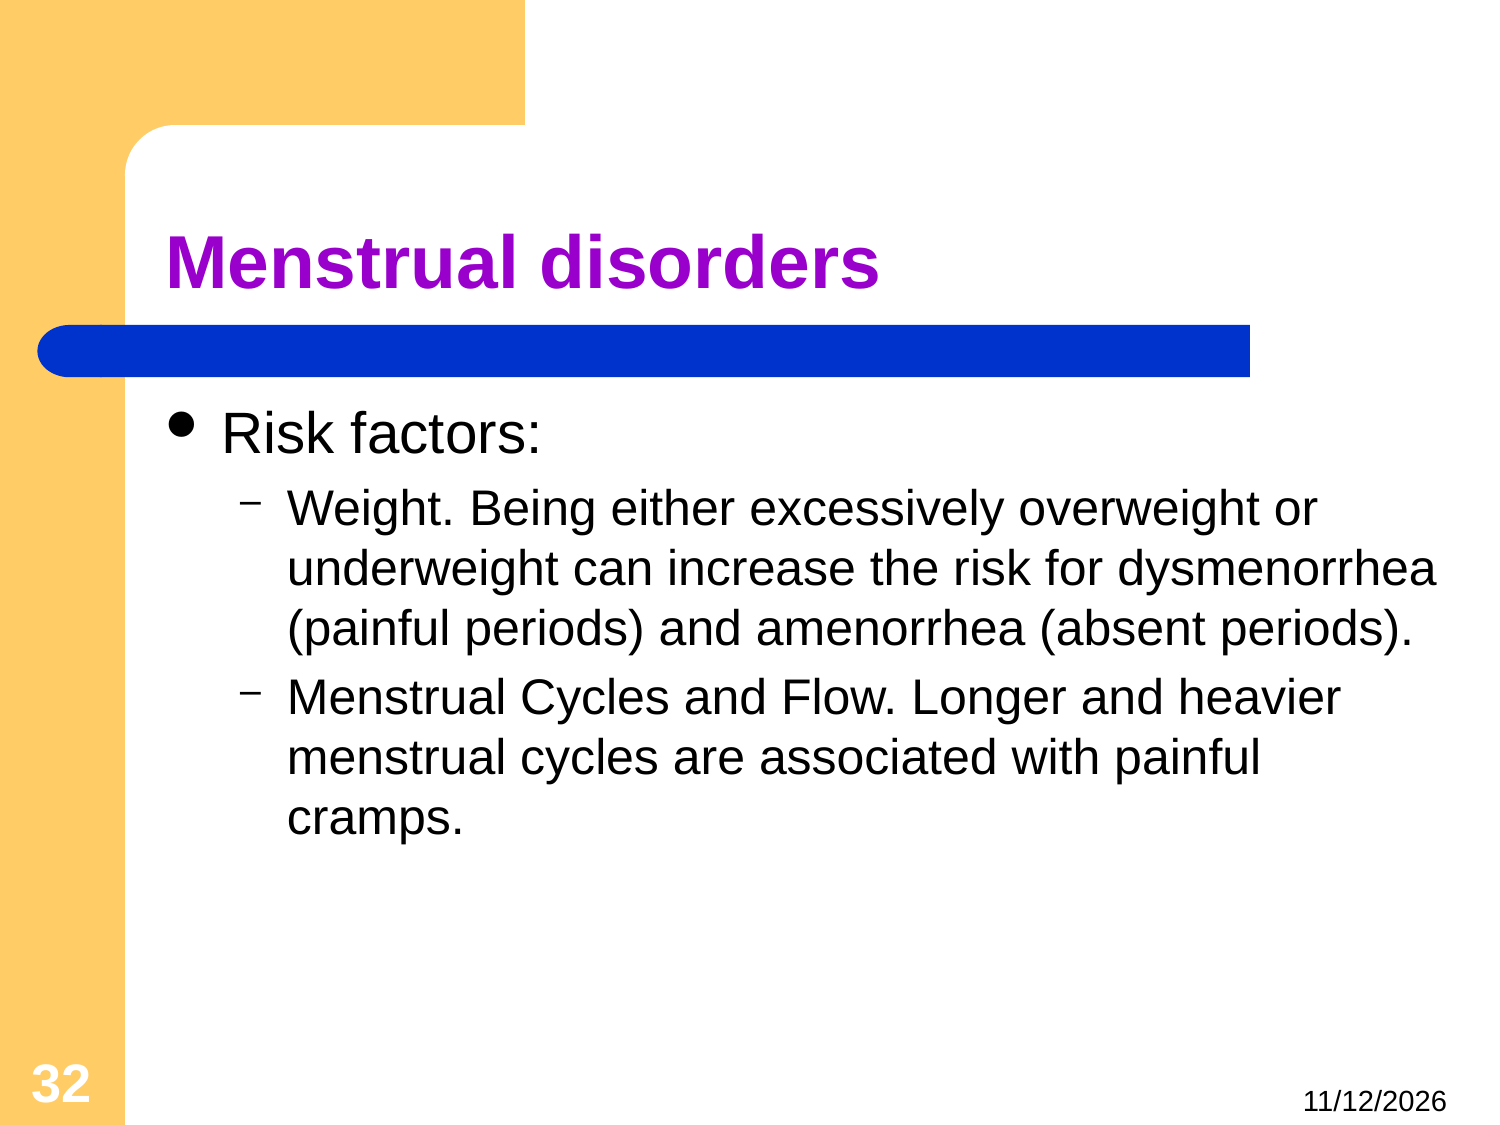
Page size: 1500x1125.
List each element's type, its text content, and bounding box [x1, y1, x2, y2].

list Risk factors: Weight. Being either excessively overweight or underweight can increase the risk for dysmenorrhea (painful periods) and amenorrhea (absent periods). Menstrual Cycles and Flow. Longer and heavier menstrual cycles are associated with painful cramps. [149, 387, 1463, 1001]
slide_number 32 [13, 1040, 111, 1122]
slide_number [1149, 1074, 1463, 1125]
title Menstrual disorders [149, 124, 1463, 313]
